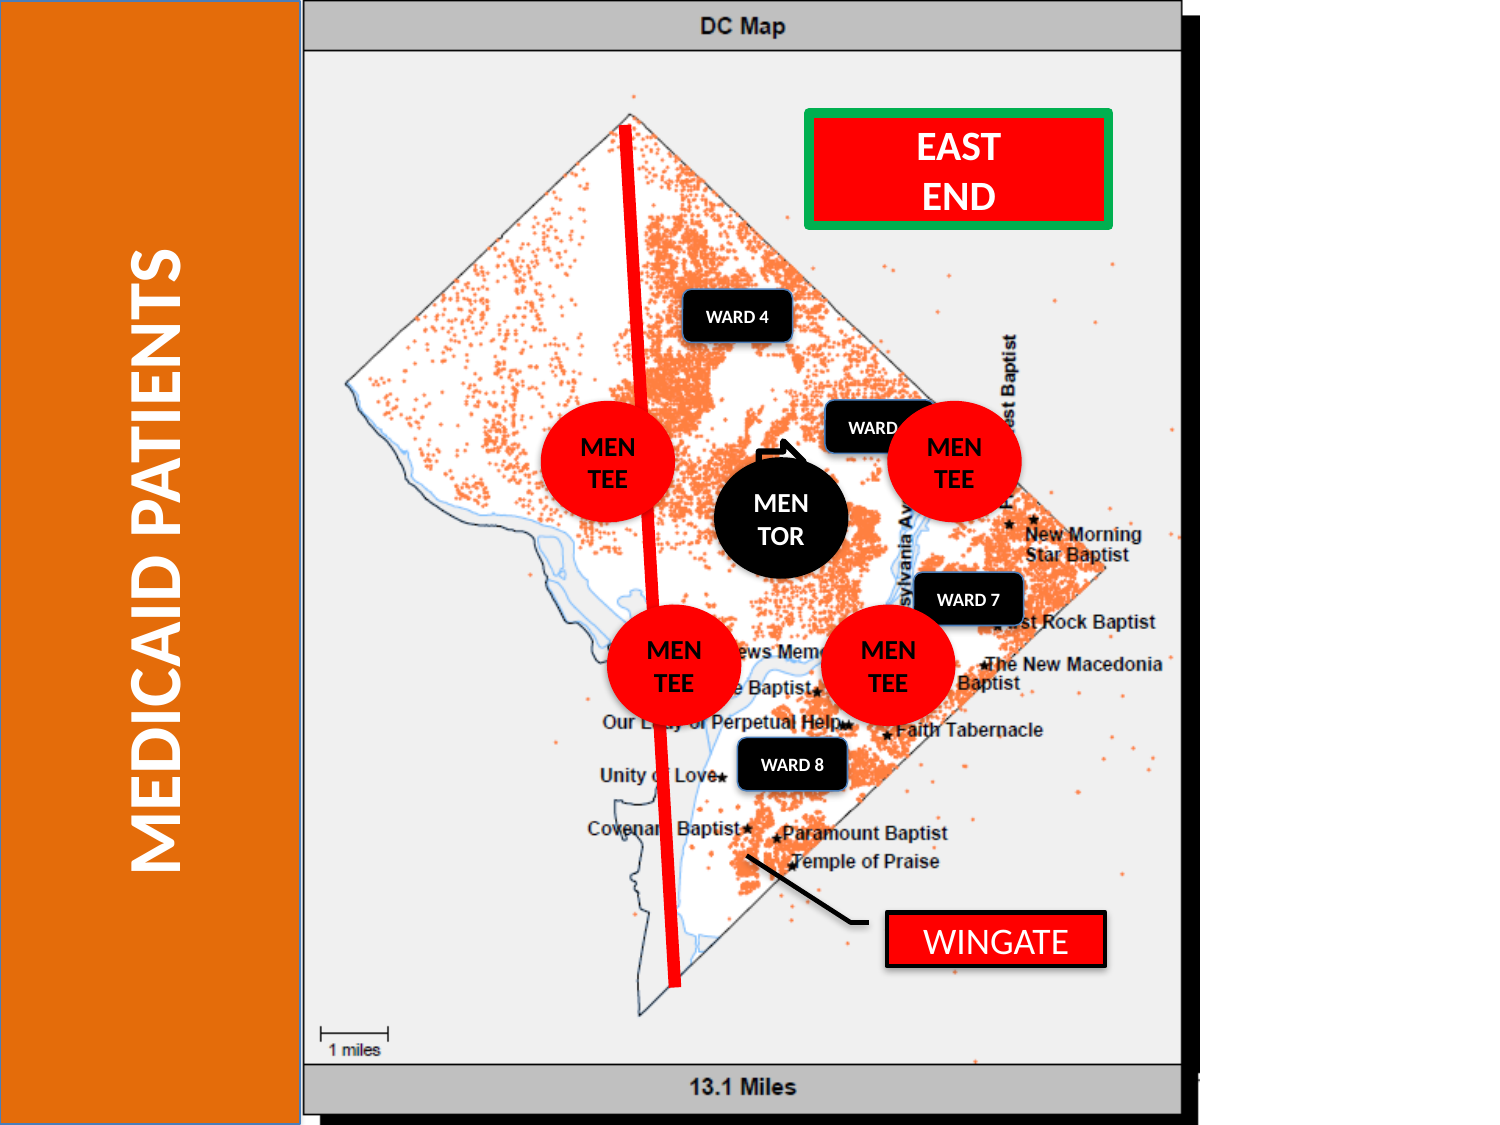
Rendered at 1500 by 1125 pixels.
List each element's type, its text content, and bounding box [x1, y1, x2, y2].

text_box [624, 769, 676, 988]
picture [299, 0, 1201, 1125]
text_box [624, 124, 676, 273]
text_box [512, 274, 1051, 762]
text_box MEDICAID PATIENTS [0, 0, 298, 1125]
